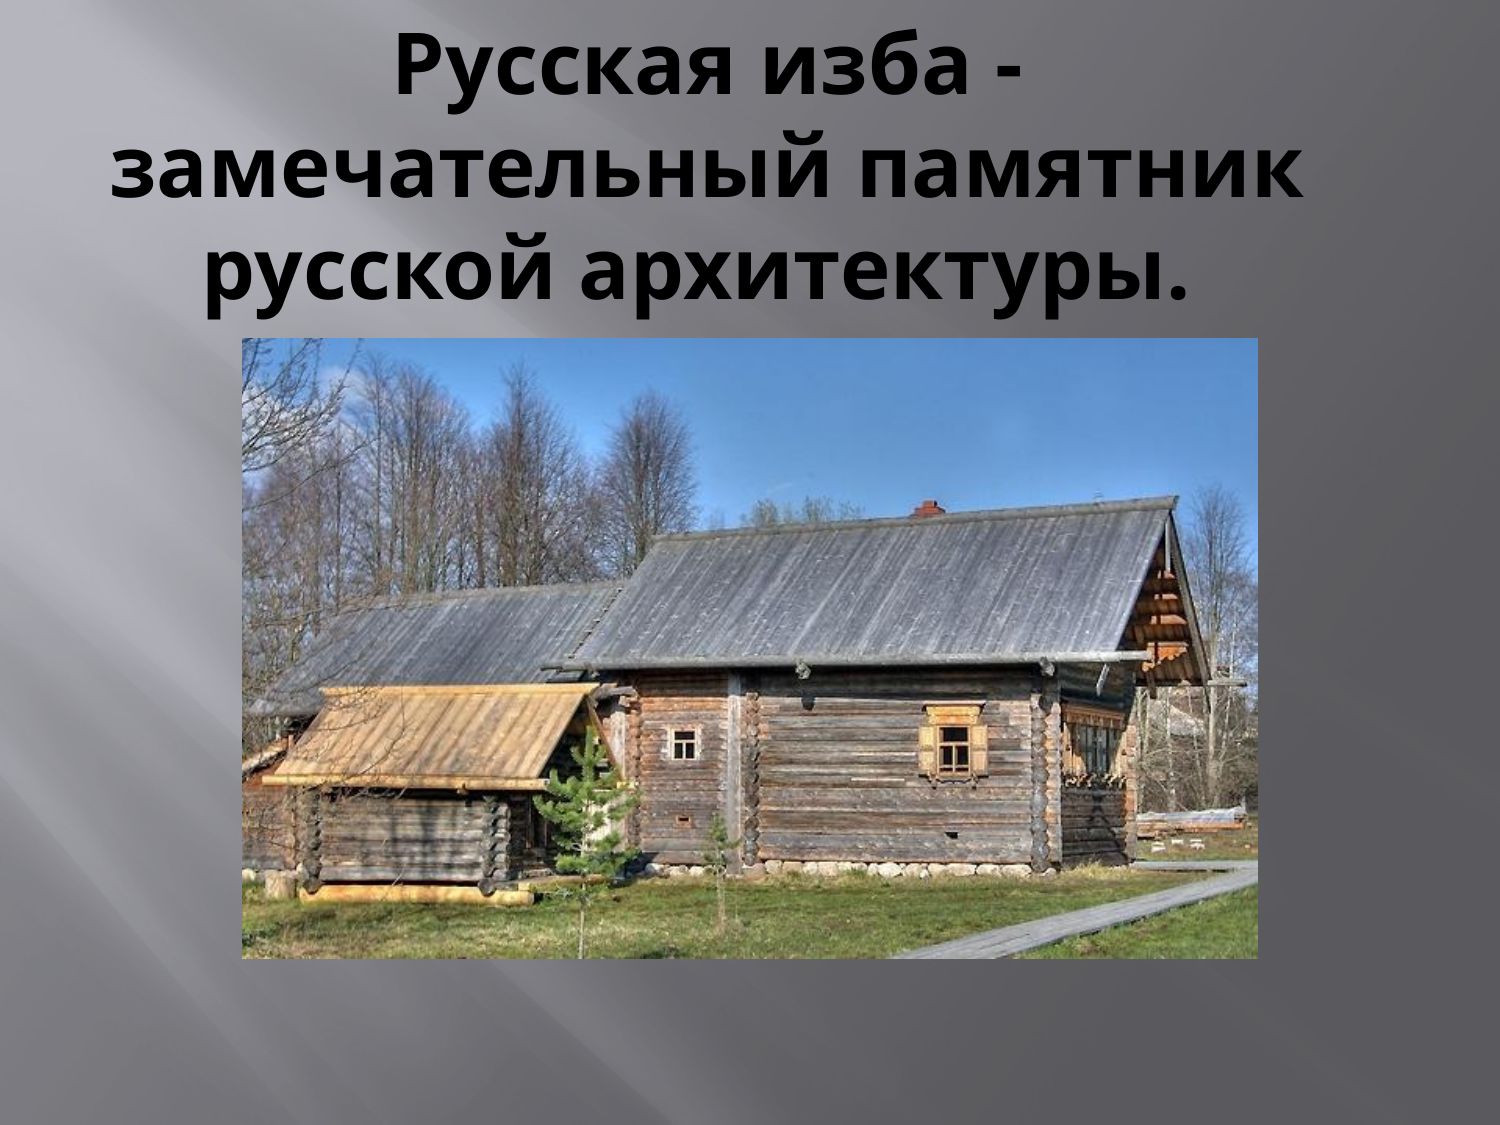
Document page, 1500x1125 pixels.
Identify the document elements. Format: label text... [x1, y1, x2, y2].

title Русская изба - замечательный памятник русской архитектуры. [75, 0, 1341, 327]
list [241, 338, 1258, 960]
